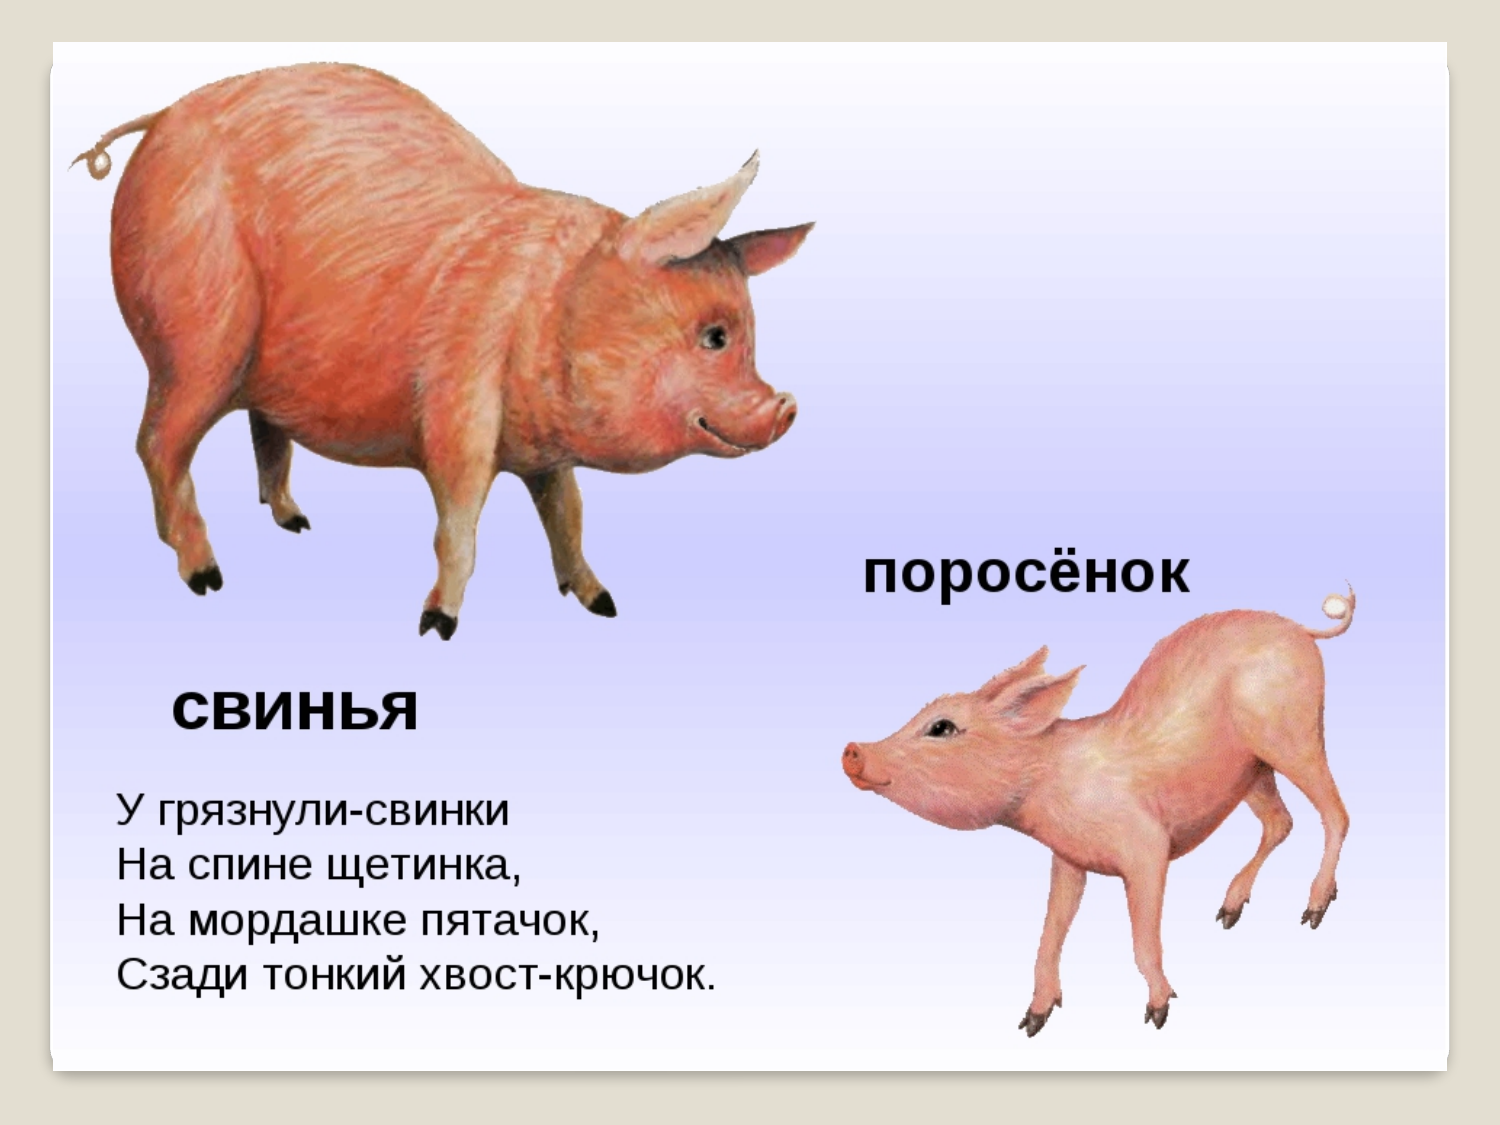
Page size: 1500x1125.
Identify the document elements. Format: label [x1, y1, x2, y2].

list [52, 42, 1448, 1071]
